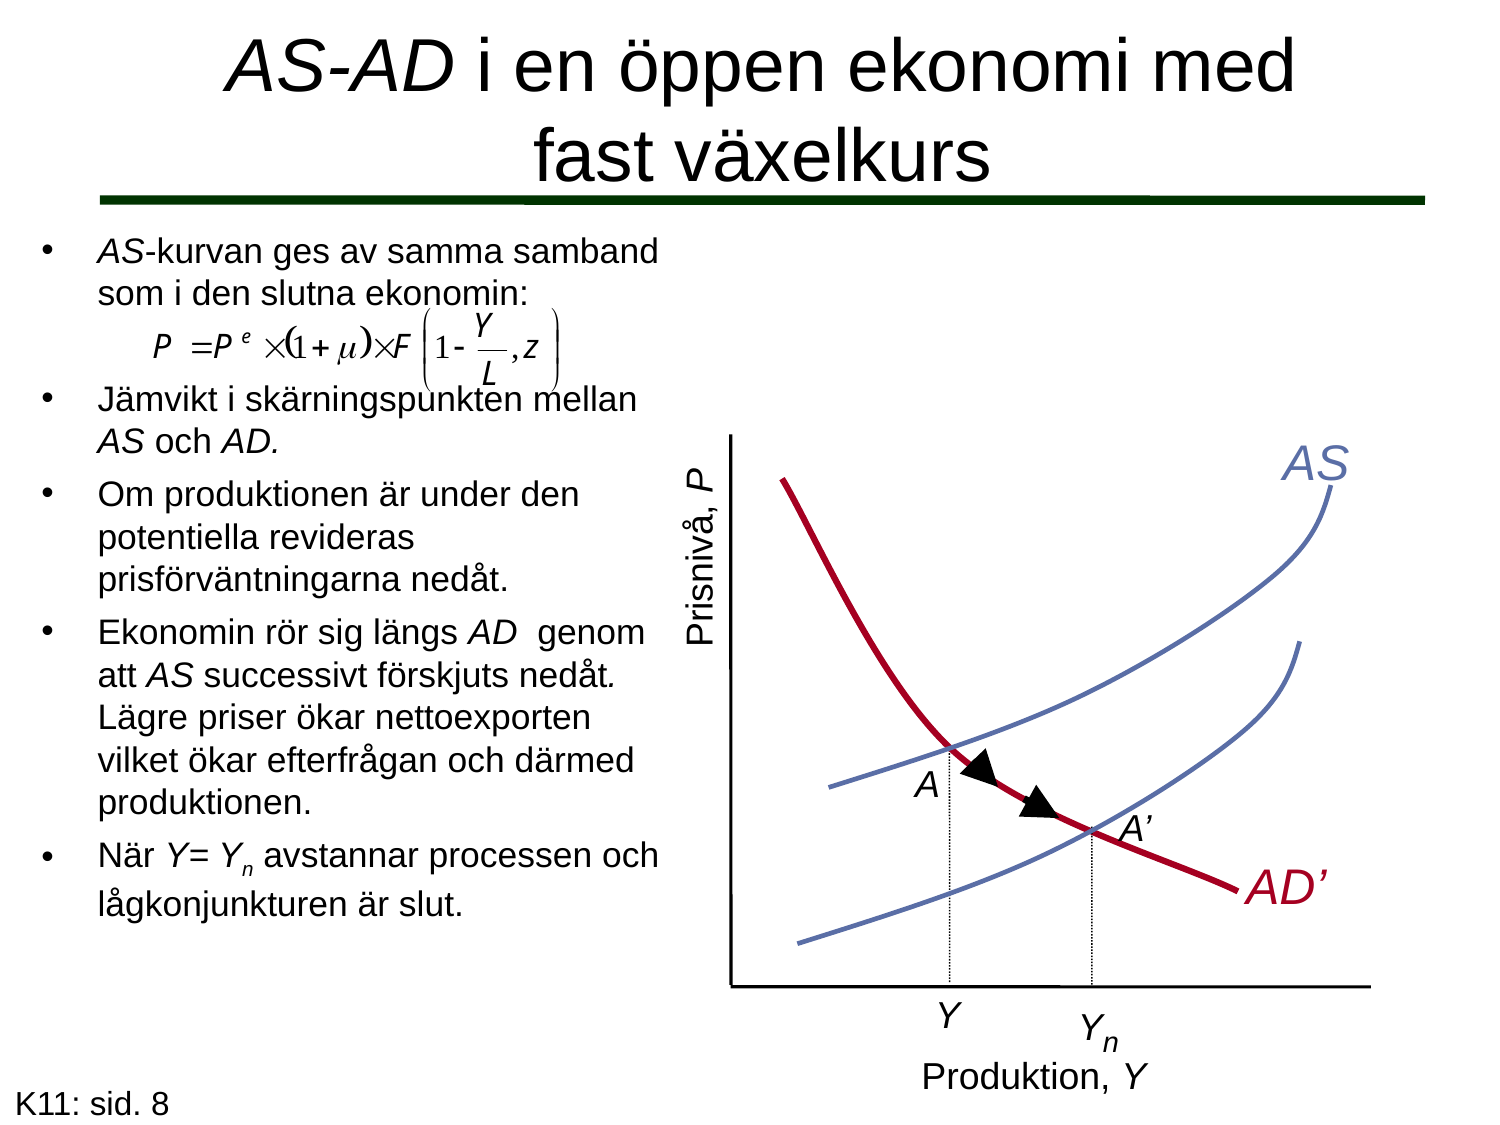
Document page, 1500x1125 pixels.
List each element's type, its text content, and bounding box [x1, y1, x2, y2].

text_box AS [1268, 422, 1365, 498]
text_box Y [920, 991, 1000, 1044]
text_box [781, 478, 1342, 983]
text_box Prisnivå, P [667, 454, 728, 663]
text_box Yn [1063, 991, 1135, 1044]
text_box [797, 641, 1300, 944]
text_box Produktion, Y [906, 1044, 1162, 1106]
title AS-AD i en öppen ekonomi med fast växelkurs [175, 8, 1350, 204]
slide_number K11: sid. 8 [0, 1074, 312, 1125]
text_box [148, 302, 569, 399]
list AS-kurvan ges av samma samband som i den slutna ekonomin: Jämvikt i skärningspunkten mellan AS och AD. Om produktionen är under den potentiella revideras prisförväntningarna nedåt. Ekonomin rör sig längs AD genom att AS successivt förskjuts nedåt. Lägre priser ökar nettoexporten vilket ökar efterfrågan och därmed produktionen. När Y= Yn avstannar processen och lågkonjunkturen är slut. [0, 219, 681, 848]
